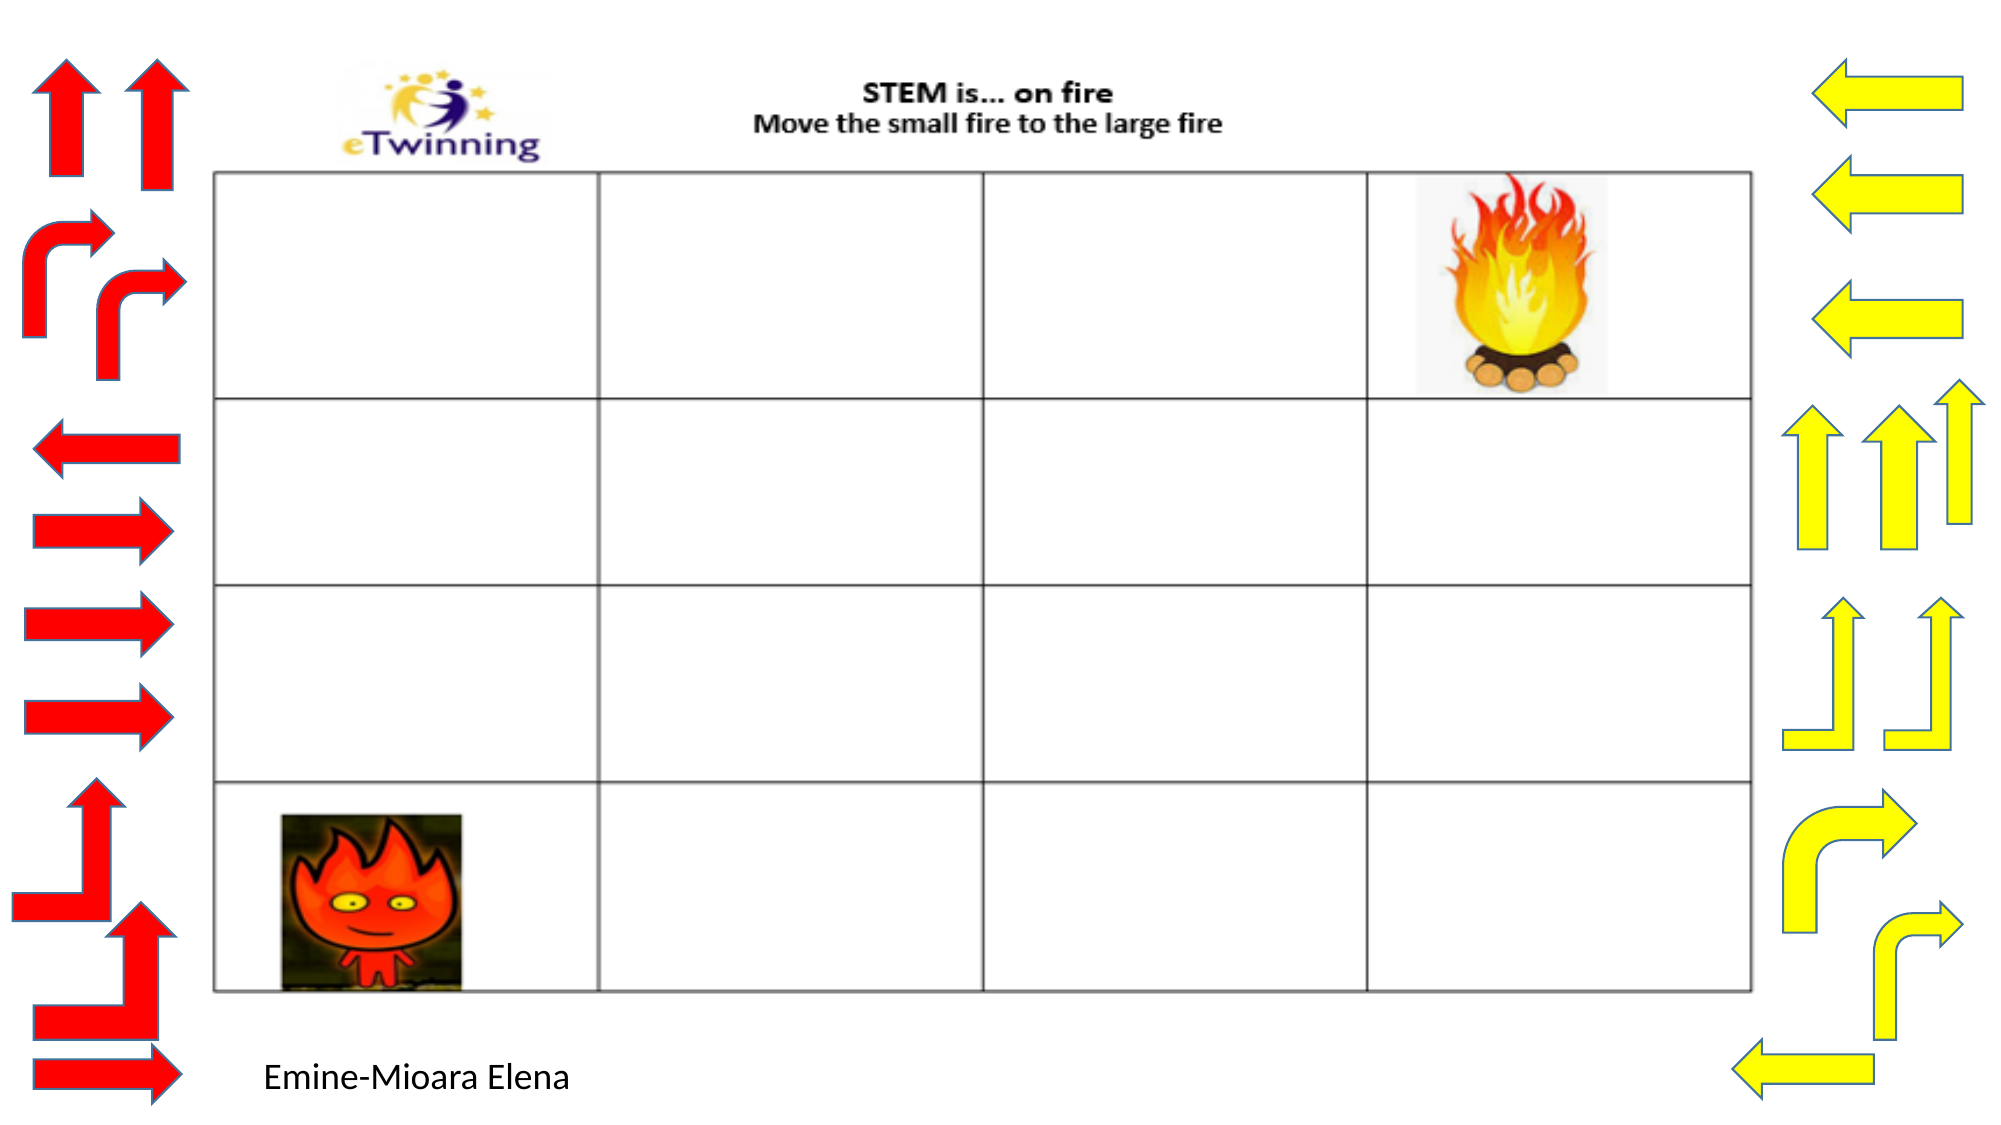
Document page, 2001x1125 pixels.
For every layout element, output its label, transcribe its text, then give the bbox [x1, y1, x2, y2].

text_box [1811, 57, 1964, 130]
text_box [32, 900, 178, 1041]
text_box [1872, 899, 1965, 1041]
text_box [1883, 596, 1966, 751]
text_box [124, 58, 191, 192]
text_box [1860, 404, 1938, 551]
text_box [22, 208, 116, 339]
text_box Emine-Mioara Elena [234, 1044, 600, 1105]
text_box [1782, 787, 1919, 934]
text_box [31, 58, 102, 178]
text_box [1730, 1037, 1875, 1101]
text_box [96, 257, 188, 381]
picture [204, 59, 1762, 998]
text_box [1932, 378, 1987, 525]
text_box [32, 1042, 184, 1106]
text_box [1782, 596, 1866, 751]
text_box [1811, 278, 1964, 360]
text_box [1811, 153, 1964, 235]
text_box [32, 496, 175, 567]
text_box [1780, 404, 1845, 551]
text_box [24, 682, 175, 753]
text_box [32, 417, 181, 480]
text_box [11, 777, 128, 923]
text_box [24, 590, 175, 659]
